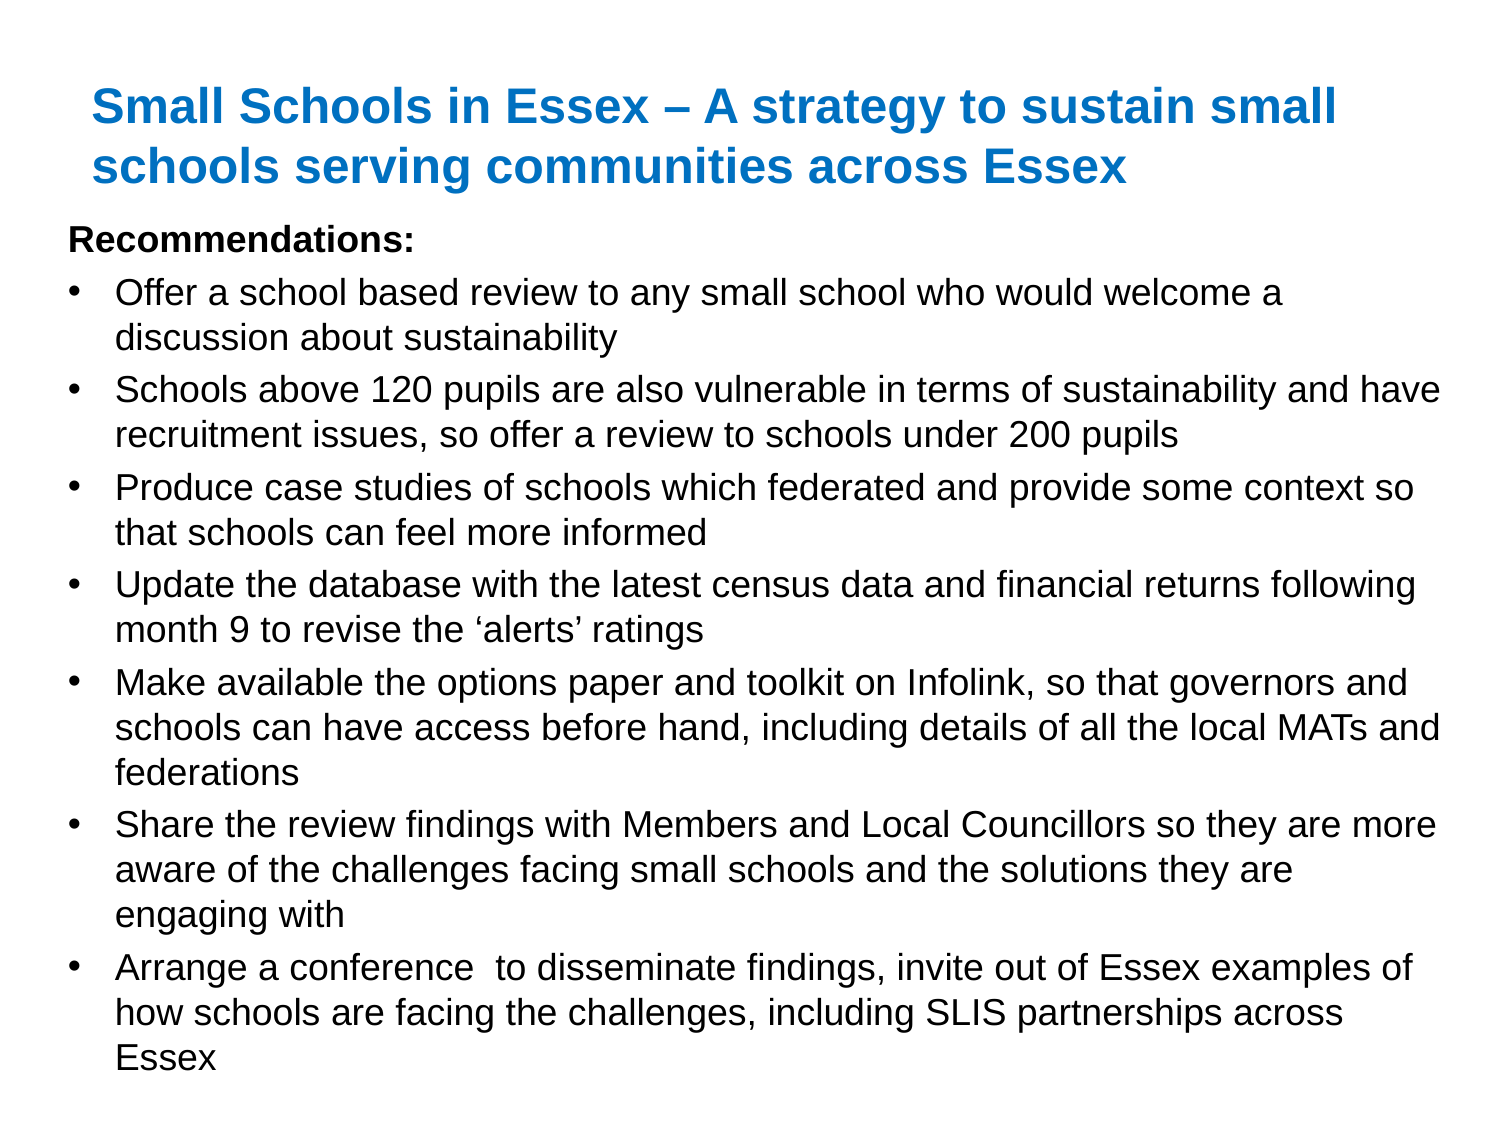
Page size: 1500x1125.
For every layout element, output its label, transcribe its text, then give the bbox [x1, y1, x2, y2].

list Recommendations: Offer a school based review to any small school who would welcome a discussion about sustainability Schools above 120 pupils are also vulnerable in terms of sustainability and have recruitment issues, so offer a review to schools under 200 pupils Produce case studies of schools which federated and provide some context so that schools can feel more informed Update the database with the latest census data and financial returns following month 9 to revise the ‘alerts’ ratings Make available the options paper and toolkit on Infolink, so that governors and schools can have access before hand, including details of all the local MATs and federations Share the review findings with Members and Local Councillors so they are more aware of the challenges facing small schools and the solutions they are engaging with Arrange a conference to disseminate findings, invite out of Essex examples of how schools are facing the challenges, including SLIS partnerships across Essex [53, 208, 1471, 1071]
title Small Schools in Essex – A strategy to sustain small schools serving communities across Essex [76, 66, 1424, 185]
